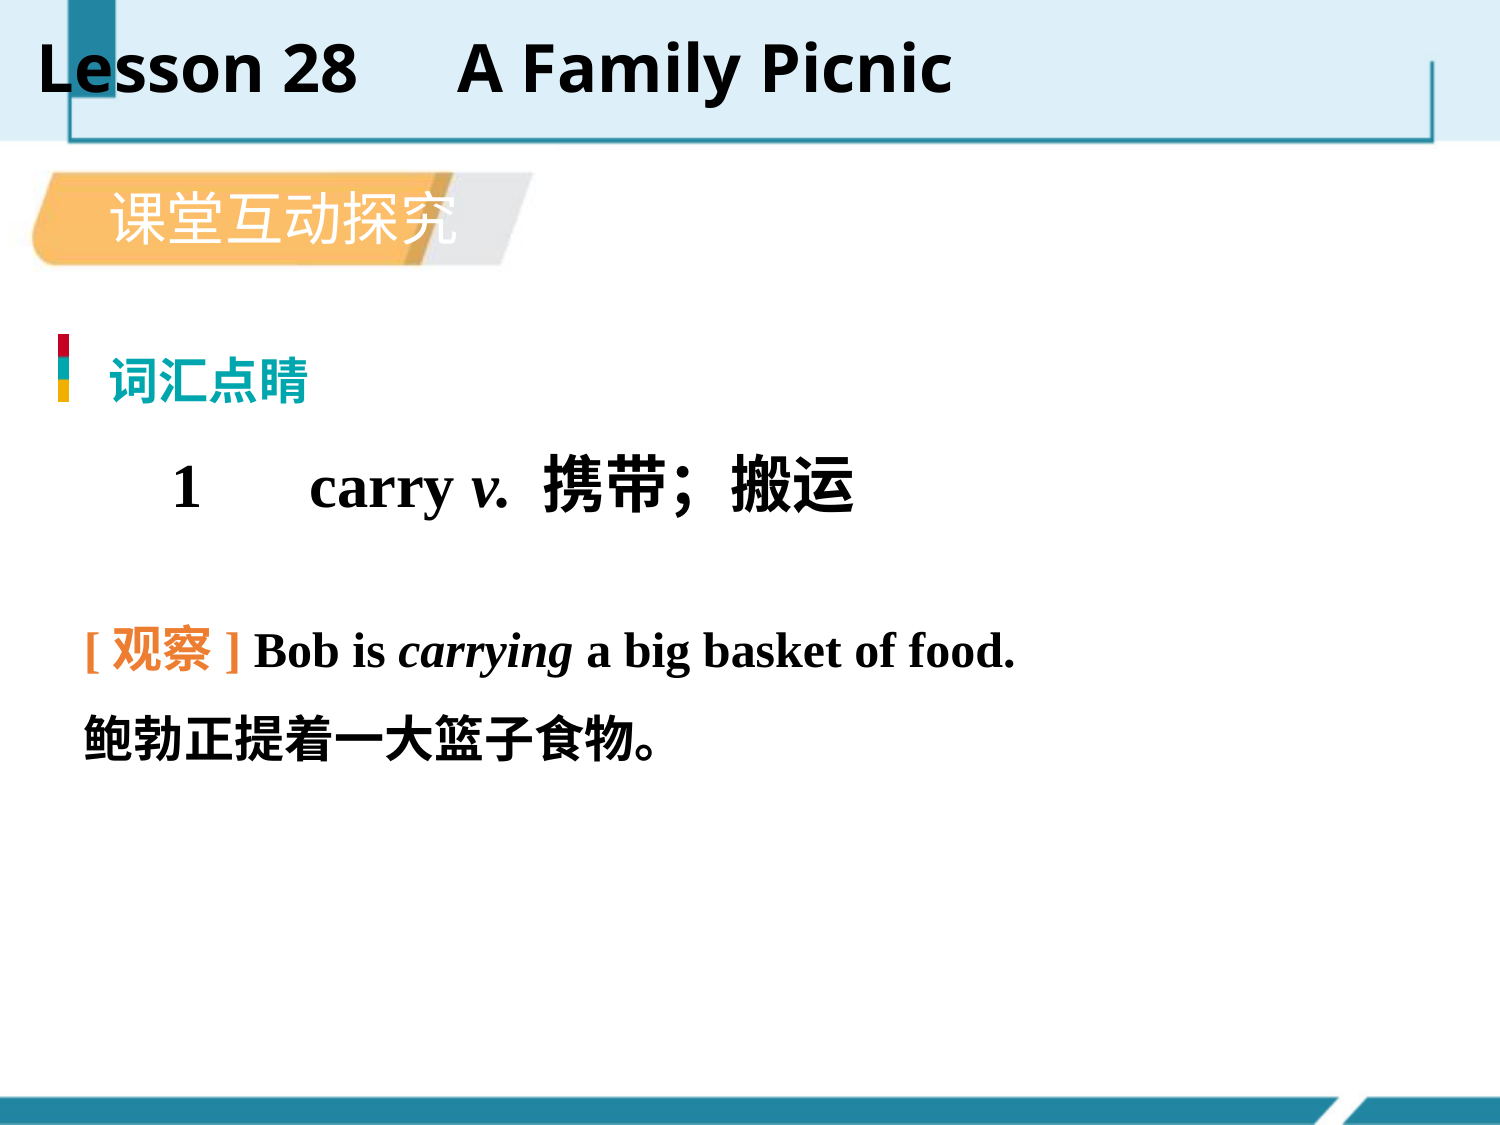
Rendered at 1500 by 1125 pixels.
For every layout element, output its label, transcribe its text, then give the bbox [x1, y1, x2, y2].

picture [0, 0, 1500, 1125]
text_box Lesson 28 A Family Picnic [22, 18, 969, 114]
text_box [观察] Bob is carrying a big basket of food. 鲍勃正提着一大篮子食物。 [69, 579, 1277, 775]
text_box 1 carry v. 携带；搬运 [65, 400, 1421, 528]
text_box 词汇点睛 [94, 312, 336, 400]
